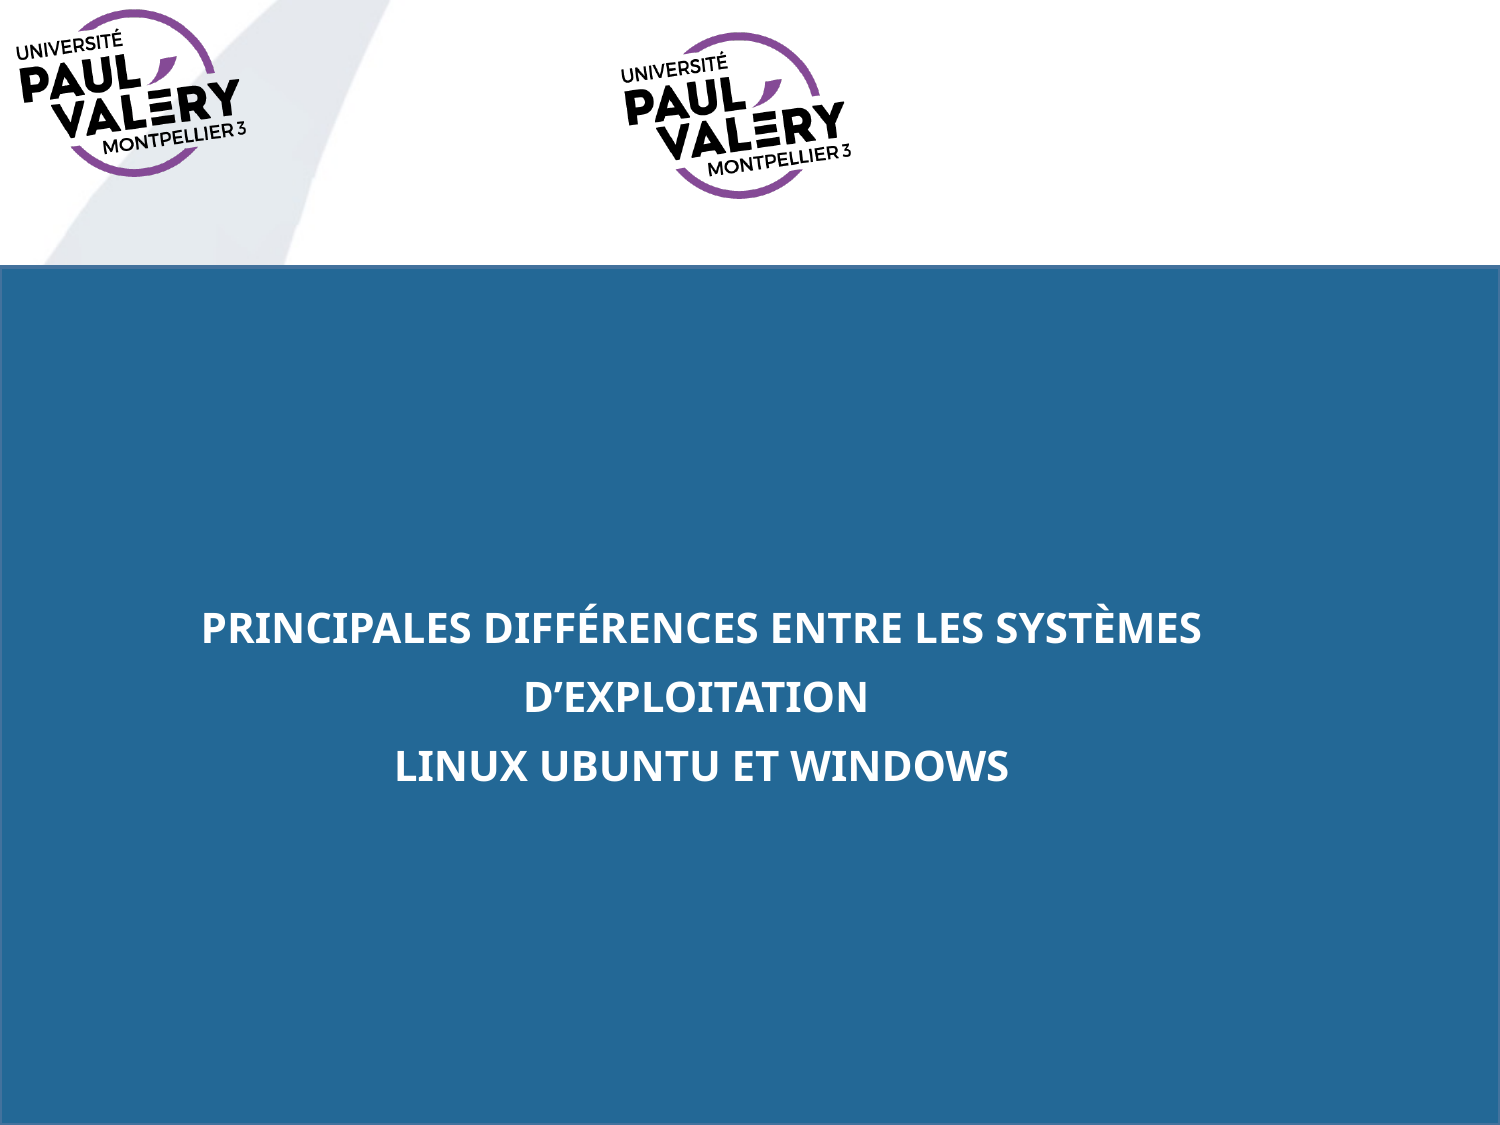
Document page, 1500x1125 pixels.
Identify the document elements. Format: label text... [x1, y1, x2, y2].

text_box principales différences entre les systèmes d’exploitation Linux UBUNTU et Windows [64, 579, 1340, 801]
text_box [274, 746, 1400, 1019]
picture [0, 0, 1500, 265]
